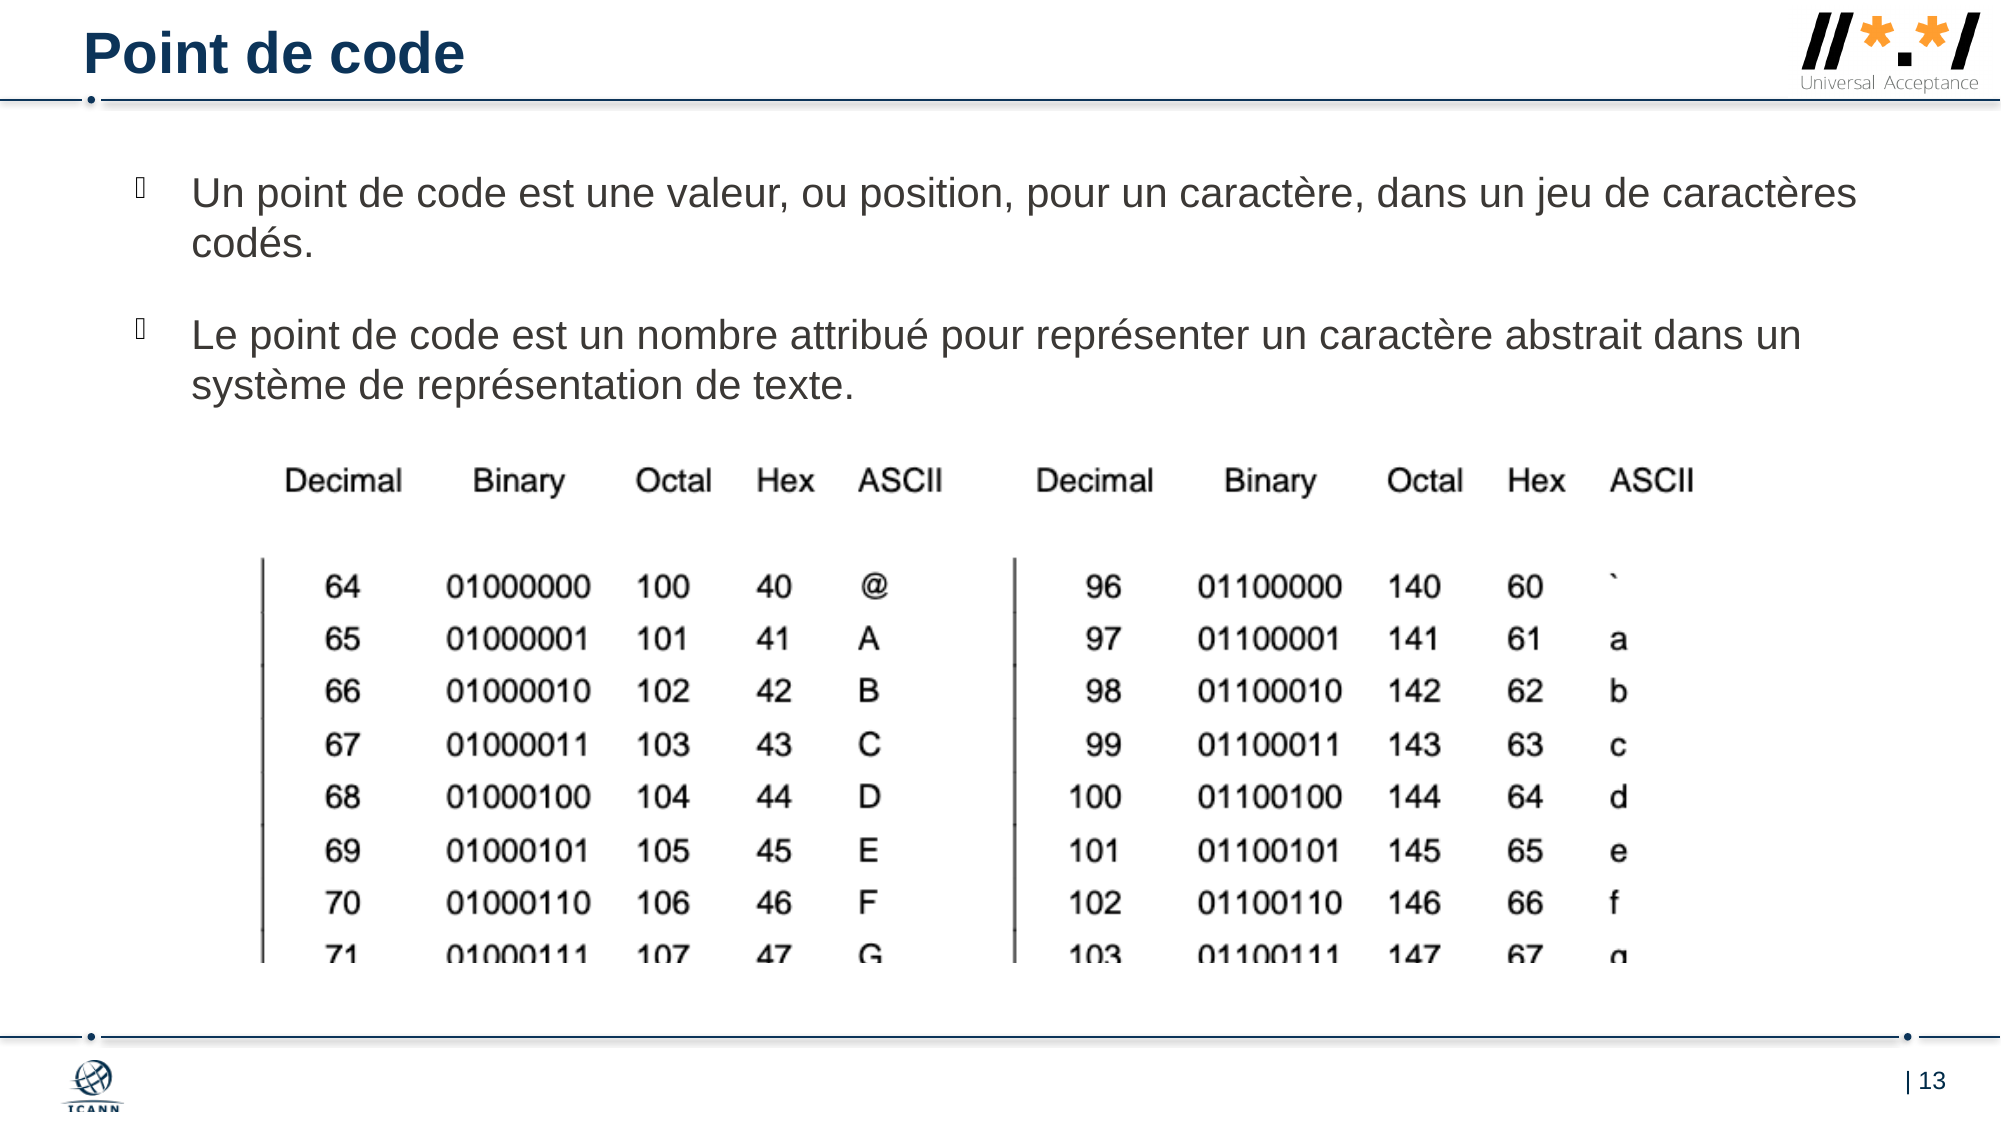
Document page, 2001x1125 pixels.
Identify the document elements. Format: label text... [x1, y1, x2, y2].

title Point de code [68, 7, 1784, 82]
picture [1788, 5, 1993, 99]
list Un point de code est une valeur, ou position, pour un caractère, dans un jeu de caractères codés. Le point de code est un nombre attribué pour représenter un caractère abstrait dans un système de représentation de texte. [135, 165, 1934, 1050]
picture [250, 417, 1750, 963]
